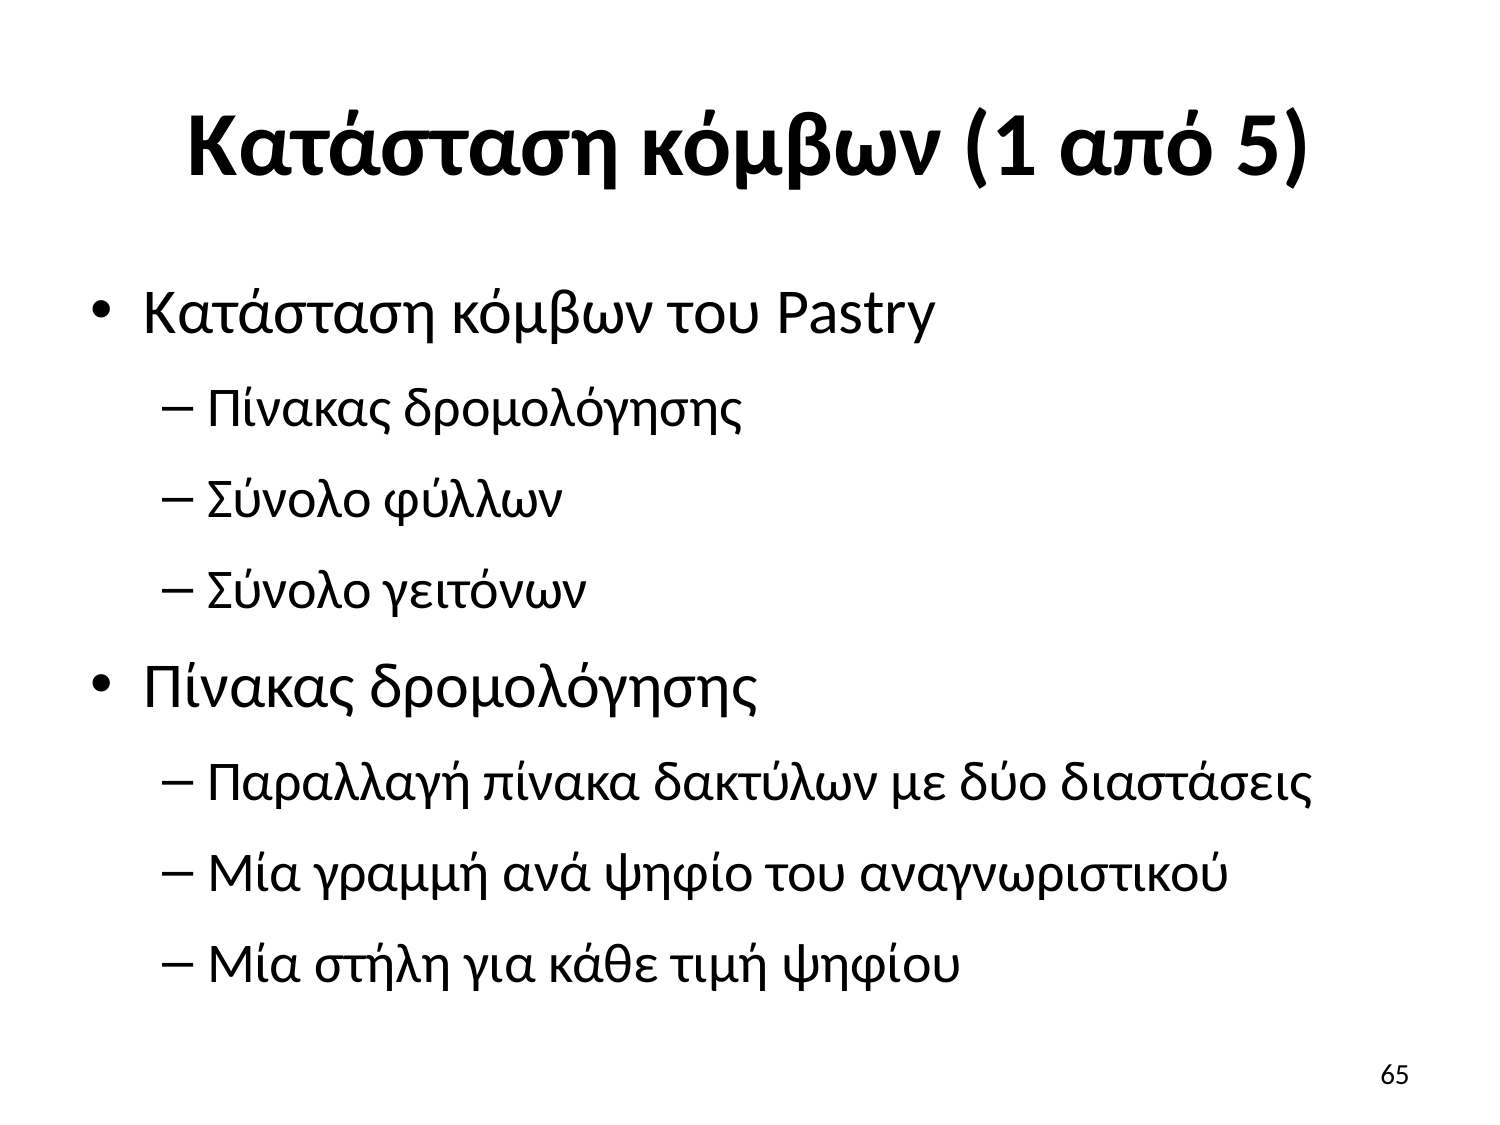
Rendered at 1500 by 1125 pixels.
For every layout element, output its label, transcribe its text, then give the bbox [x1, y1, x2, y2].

slide_number 65 [1074, 1042, 1425, 1103]
list Κατάσταση κόμβων του Pastry Πίνακας δρομολόγησης Σύνολο φύλλων Σύνολο γειτόνων Πίνακας δρομολόγησης Παραλλαγή πίνακα δακτύλων με δύο διαστάσεις Μία γραμμή ανά ψηφίο του αναγνωριστικού Μία στήλη για κάθε τιμή ψηφίου [75, 262, 1425, 1005]
title Κατάσταση κόμβων (1 από 5) [75, 45, 1425, 233]
